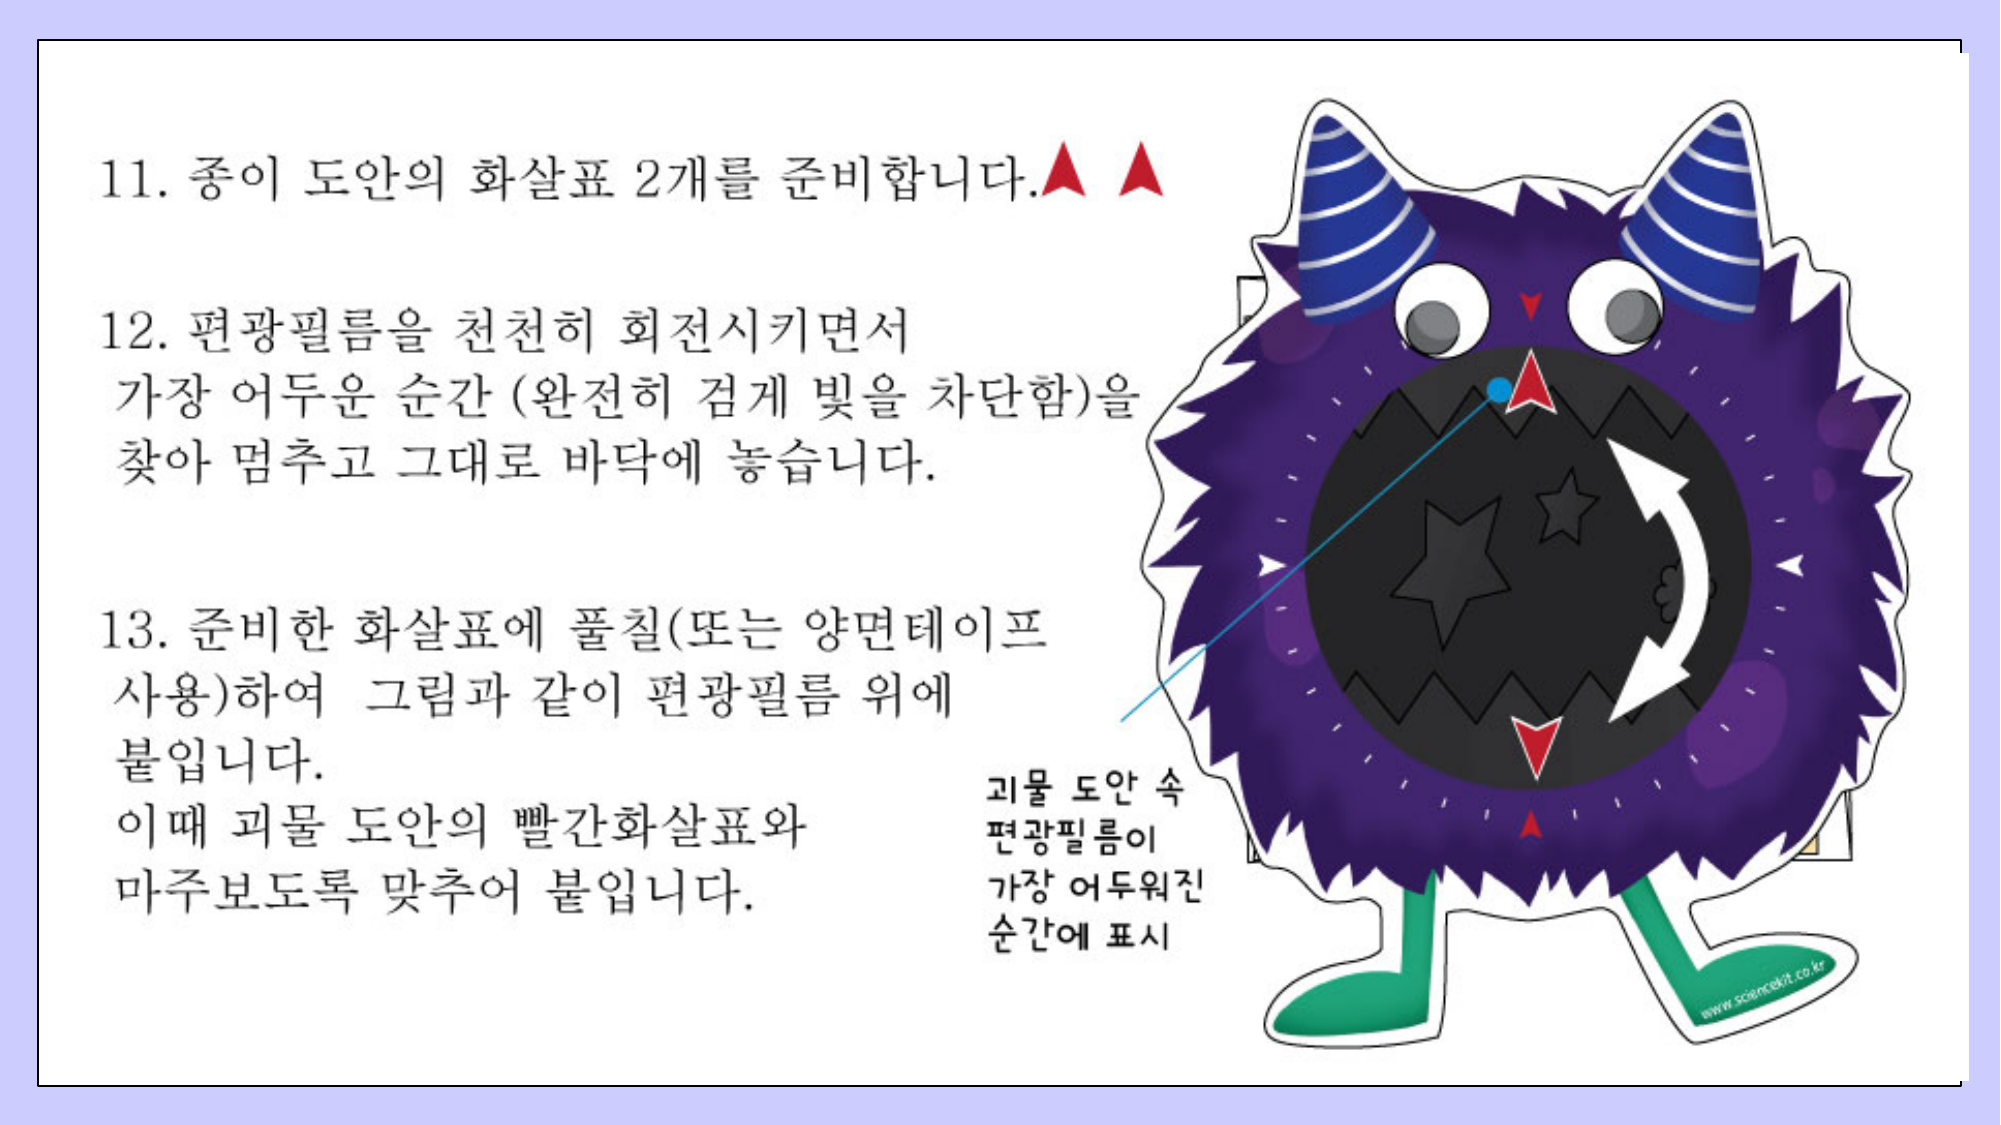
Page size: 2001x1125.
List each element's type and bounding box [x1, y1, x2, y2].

picture [56, 53, 1969, 1082]
